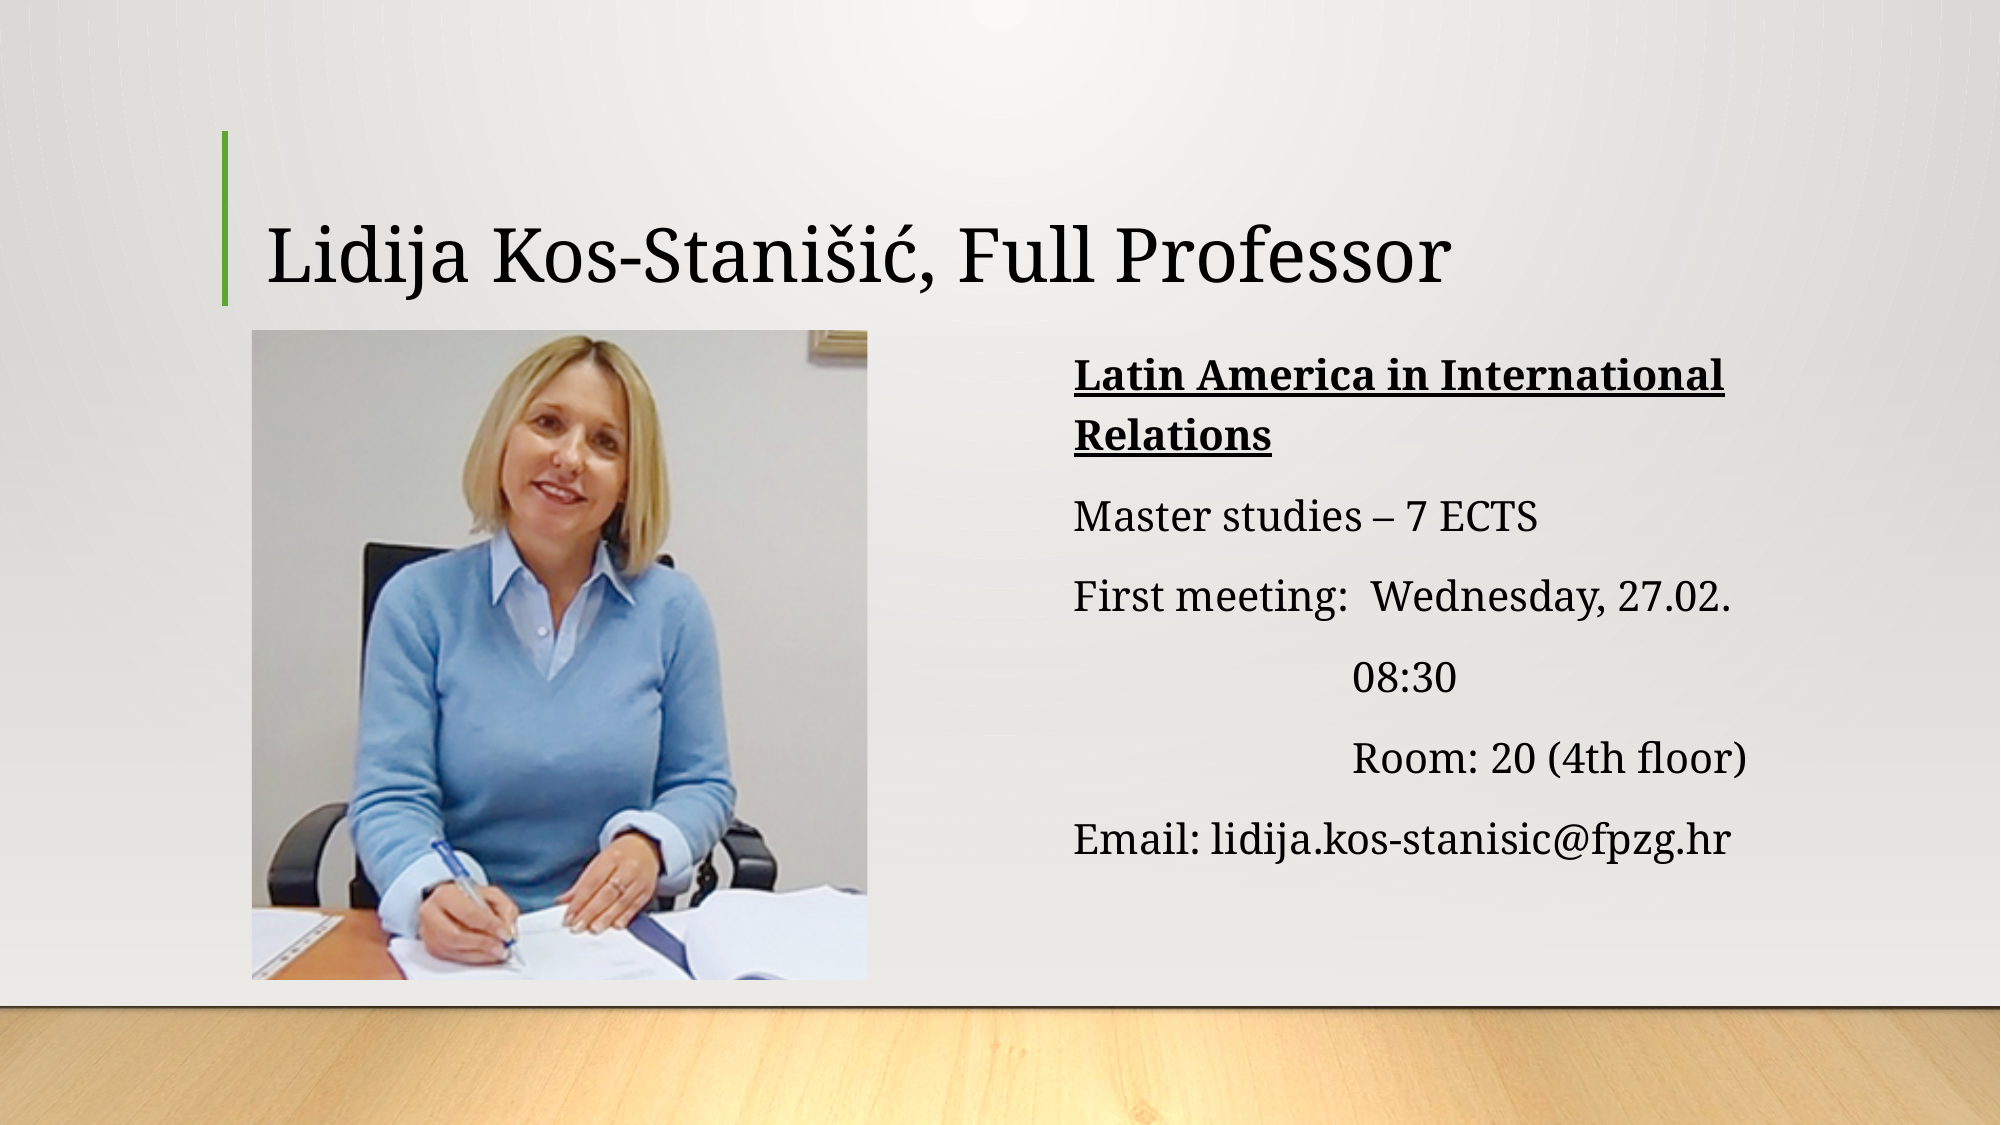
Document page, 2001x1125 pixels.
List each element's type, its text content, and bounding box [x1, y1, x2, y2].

list Latin America in International Relations Master studies – 7 ECTS First meeting: Wednesday, 27.02. 08:30 Room: 20 (4th floor) Email: lidija.kos-stanisic@fpzg.hr [1058, 330, 1815, 896]
title Lidija Kos-Stanišić, Full Professor [251, 132, 1814, 306]
picture [0, 1006, 2000, 1125]
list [251, 330, 868, 980]
